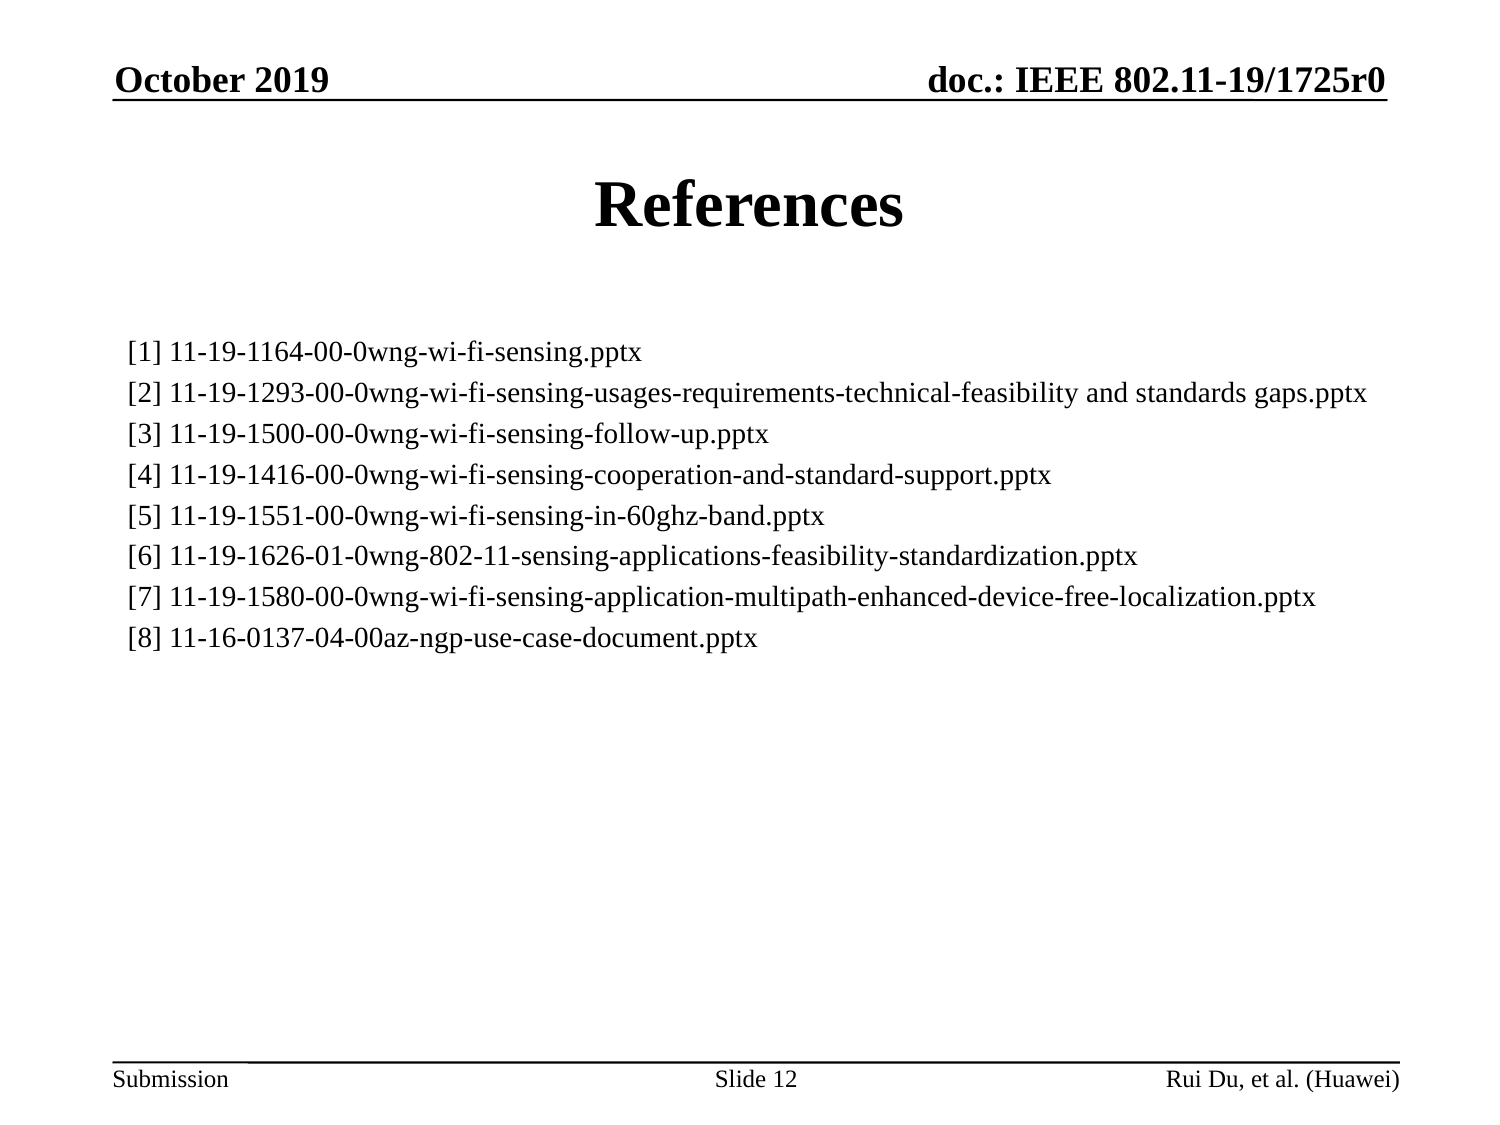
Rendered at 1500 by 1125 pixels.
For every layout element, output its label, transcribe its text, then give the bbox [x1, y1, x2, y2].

list [1] 11-19-1164-00-0wng-wi-fi-sensing.pptx [2] 11-19-1293-00-0wng-wi-fi-sensing-usages-requirements-technical-feasibility and standards gaps.pptx [3] 11-19-1500-00-0wng-wi-fi-sensing-follow-up.pptx [4] 11-19-1416-00-0wng-wi-fi-sensing-cooperation-and-standard-support.pptx [5] 11-19-1551-00-0wng-wi-fi-sensing-in-60ghz-band.pptx [6] 11-19-1626-01-0wng-802-11-sensing-applications-feasibility-standardization.pptx [7] 11-19-1580-00-0wng-wi-fi-sensing-application-multipath-enhanced-device-free-localization.pptx [8] 11-16-0137-04-00az-ngp-use-case-document.pptx [112, 324, 1388, 1000]
slide_number Slide 12 [712, 1061, 800, 1093]
text_box Rui Du, et al. (Huawei) [1165, 1062, 1401, 1093]
title References [112, 112, 1388, 288]
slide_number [114, 54, 332, 101]
